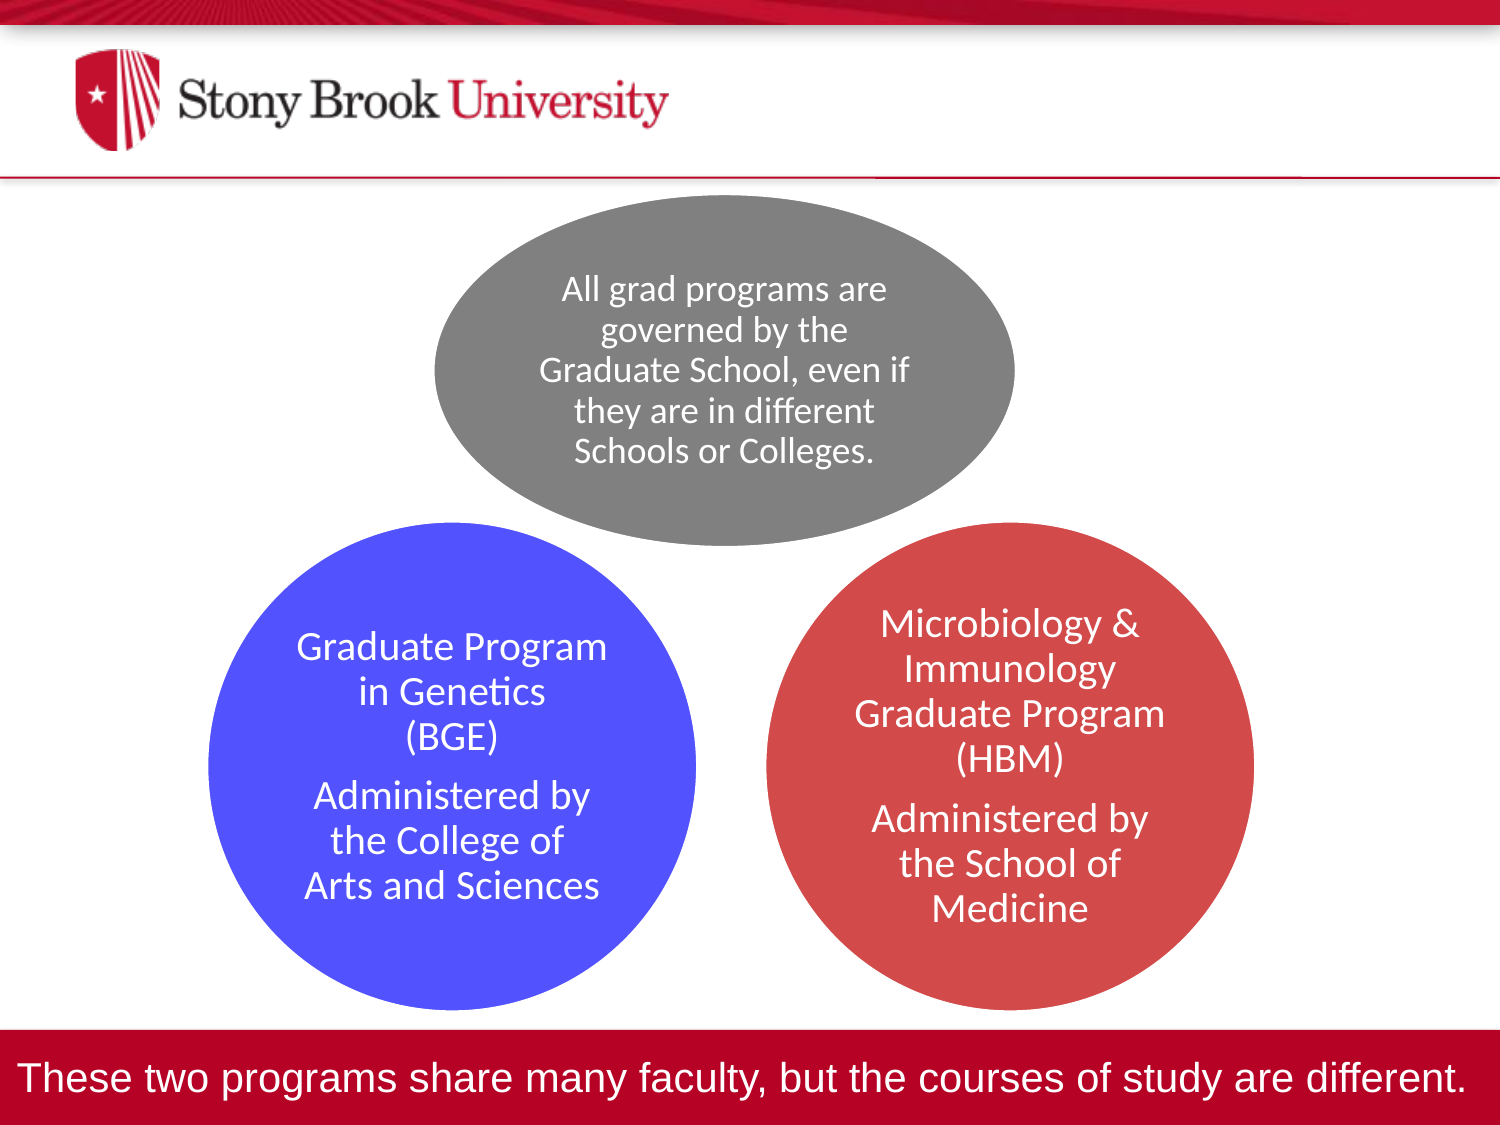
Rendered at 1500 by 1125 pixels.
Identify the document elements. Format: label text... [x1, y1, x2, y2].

list These two programs share many faculty, but the courses of study are different. [0, 1043, 1500, 1125]
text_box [205, 192, 1257, 1013]
picture [0, 0, 1500, 25]
